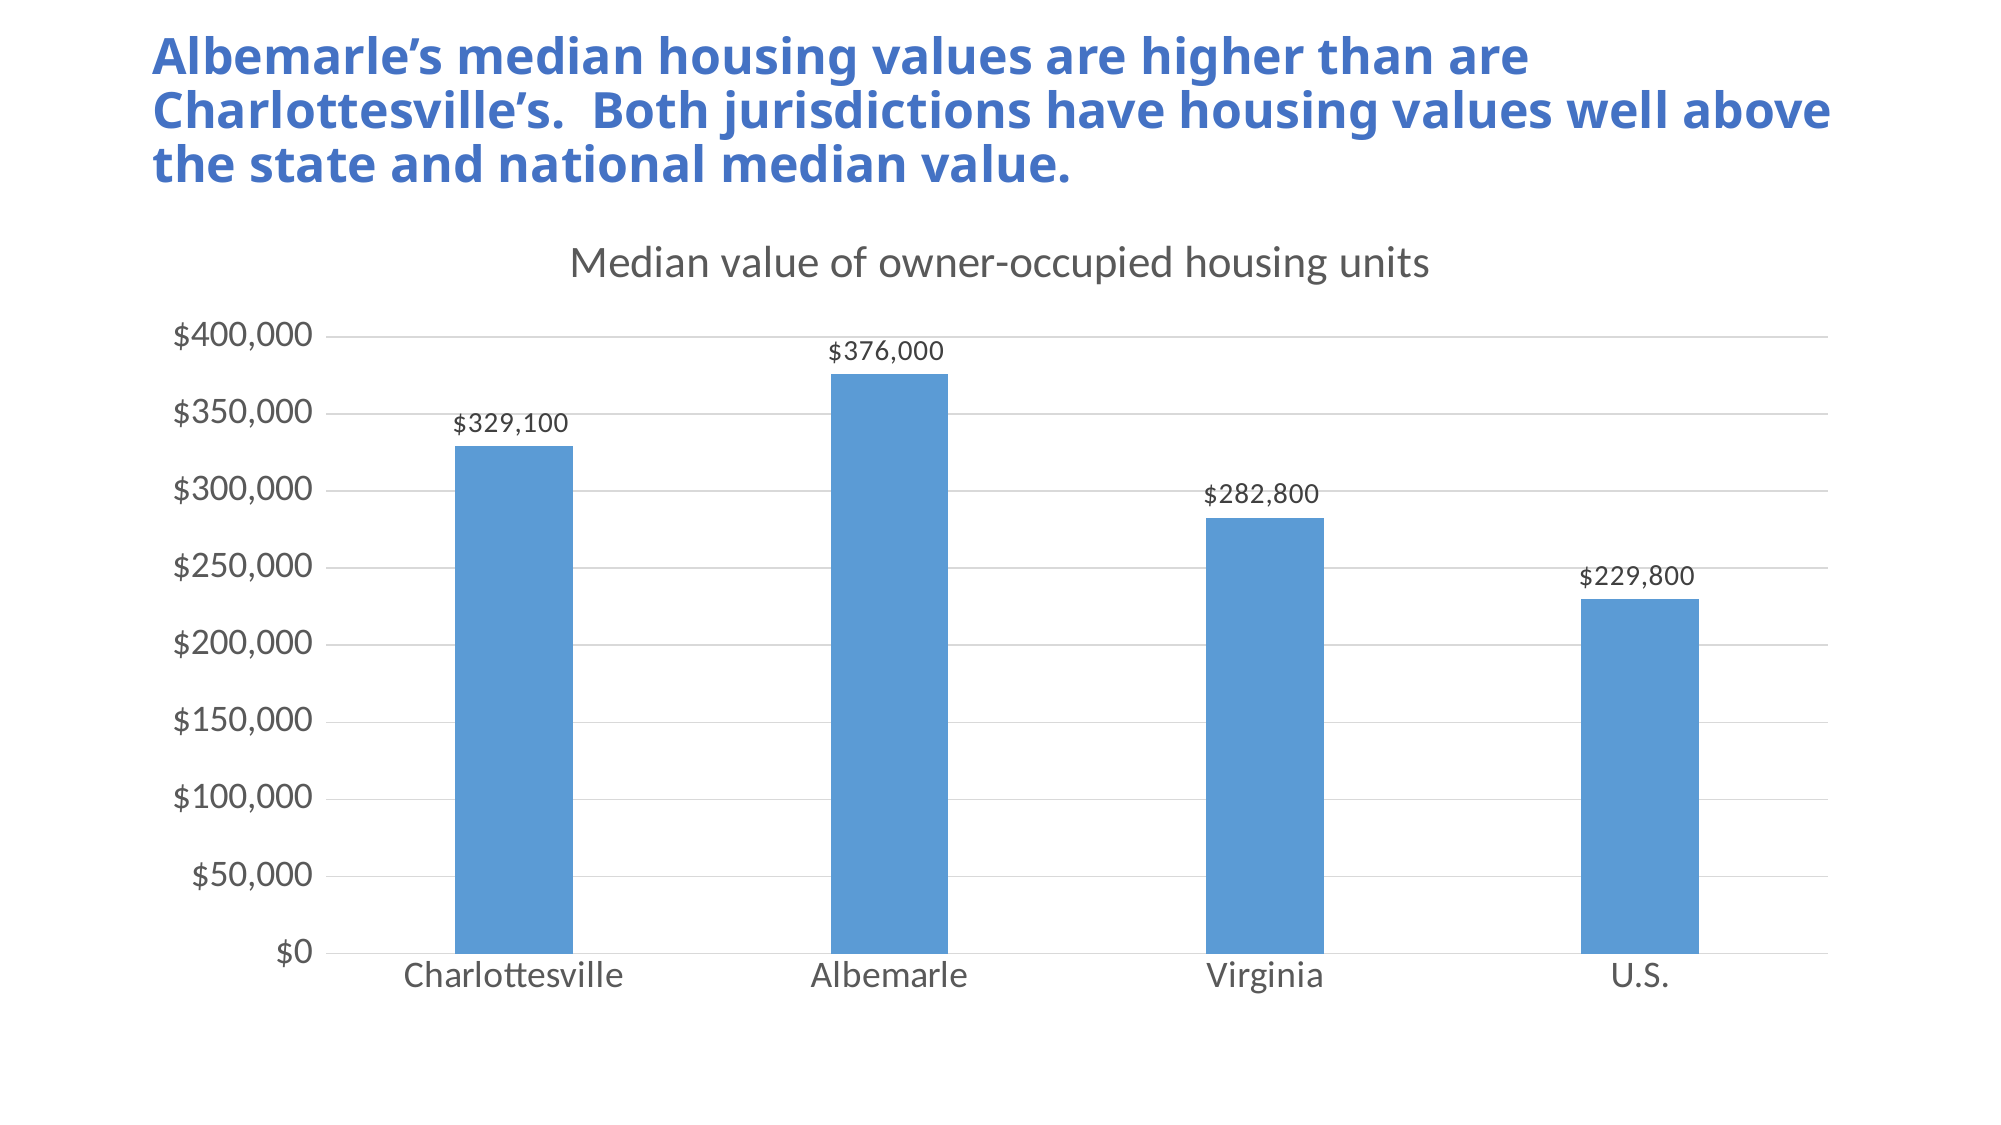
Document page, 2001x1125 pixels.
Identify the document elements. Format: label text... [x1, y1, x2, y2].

chart [137, 205, 1863, 1014]
title Albemarle’s median housing values are higher than are Charlottesville’s. Both jurisdictions have housing values well above the state and national median value. [137, 59, 1863, 165]
